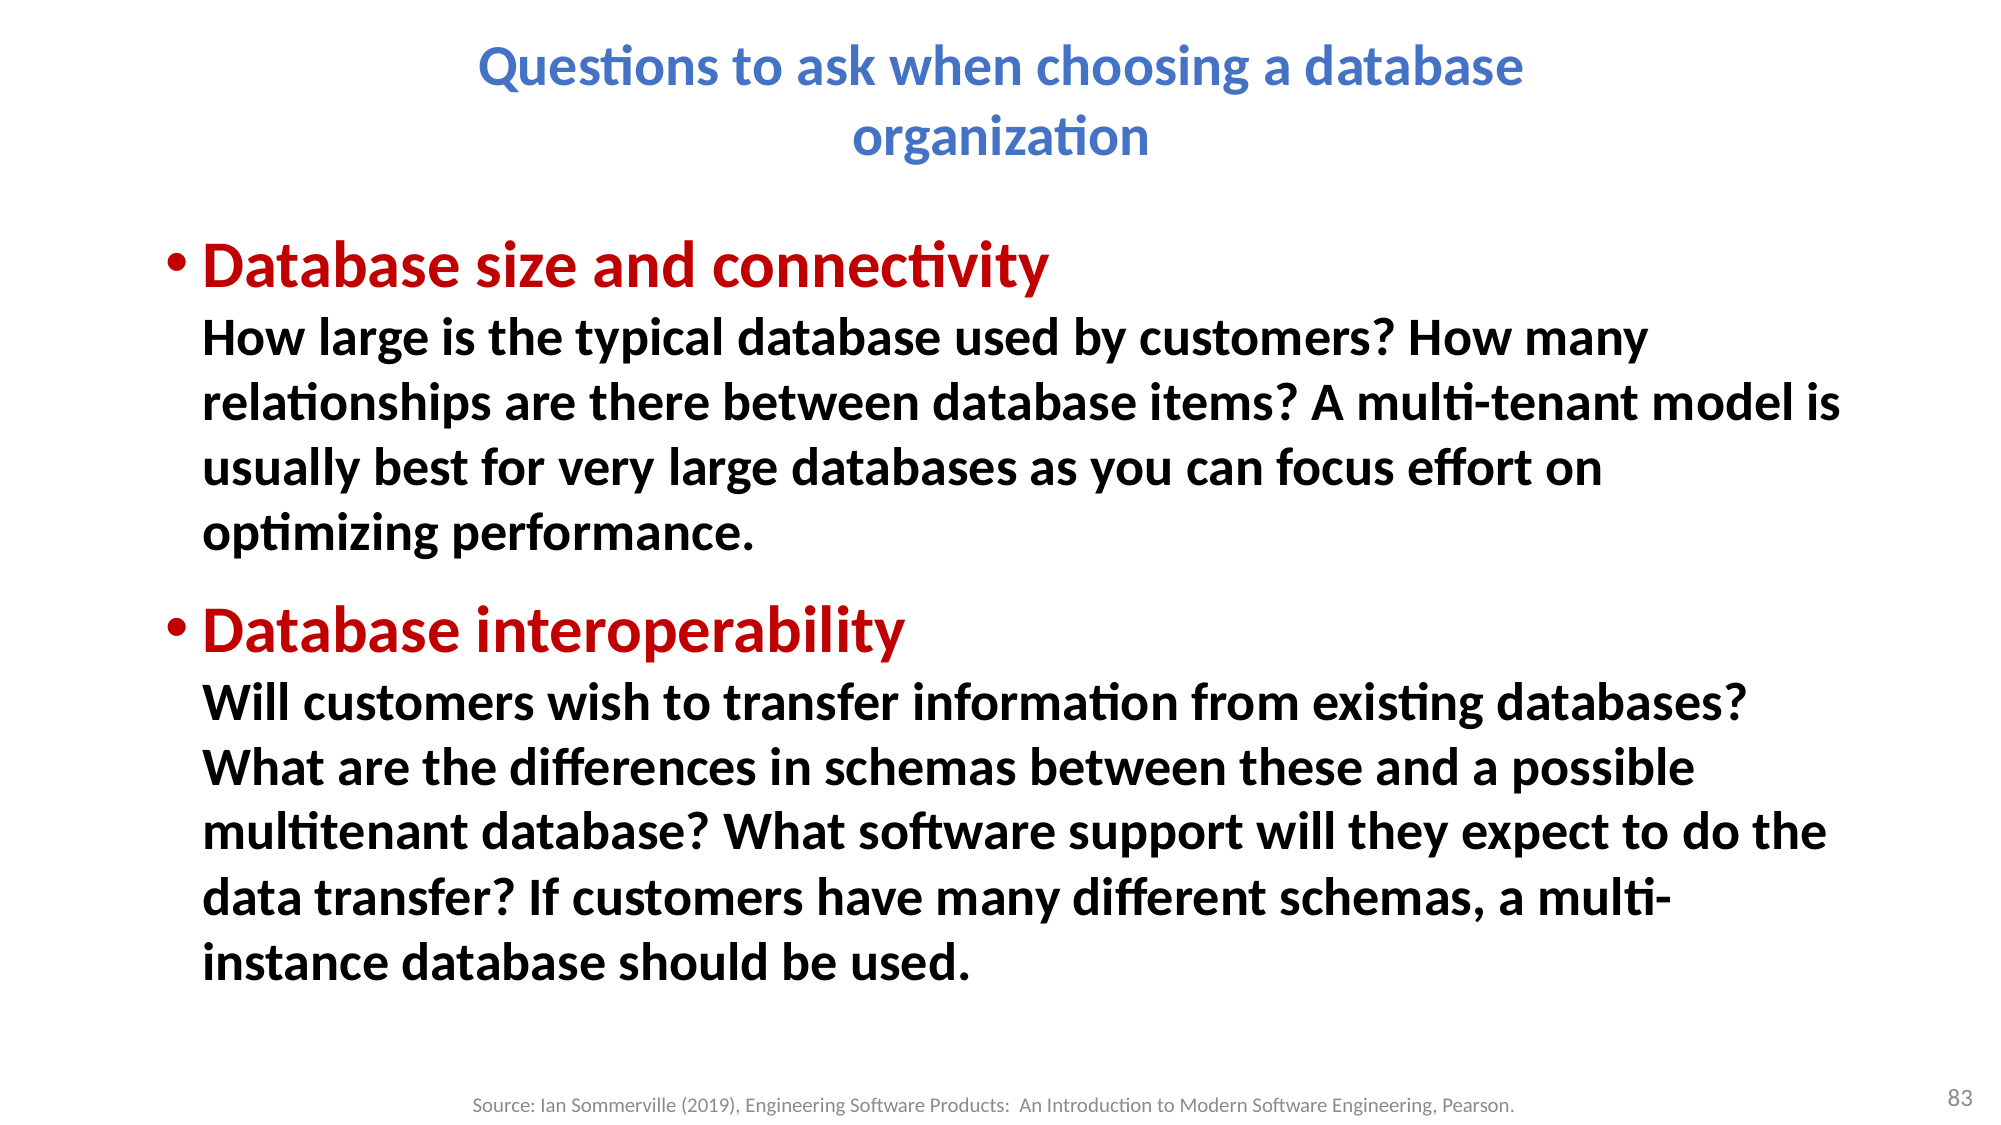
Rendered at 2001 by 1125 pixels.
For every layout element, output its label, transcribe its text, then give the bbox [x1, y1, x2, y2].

footer Source: Ian Sommerville (2019), Engineering Software Products: An Introduction to Modern Software Engineering, Pearson. [350, 1082, 1638, 1125]
slide_number 83 [1830, 1076, 1989, 1116]
title Questions to ask when choosing a database organization [326, 19, 1677, 175]
list Database size and connectivity How large is the typical database used by customers? How many relationships are there between database items? A multi-tenant model is usually best for very large databases as you can focus effort on optimizing performance. Database interoperability Will customers wish to transfer information from existing databases? What are the differences in schemas between these and a possible multitenant database? What software support will they expect to do the data transfer? If customers have many different schemas, a multi-instance database should be used. [150, 213, 1866, 1070]
